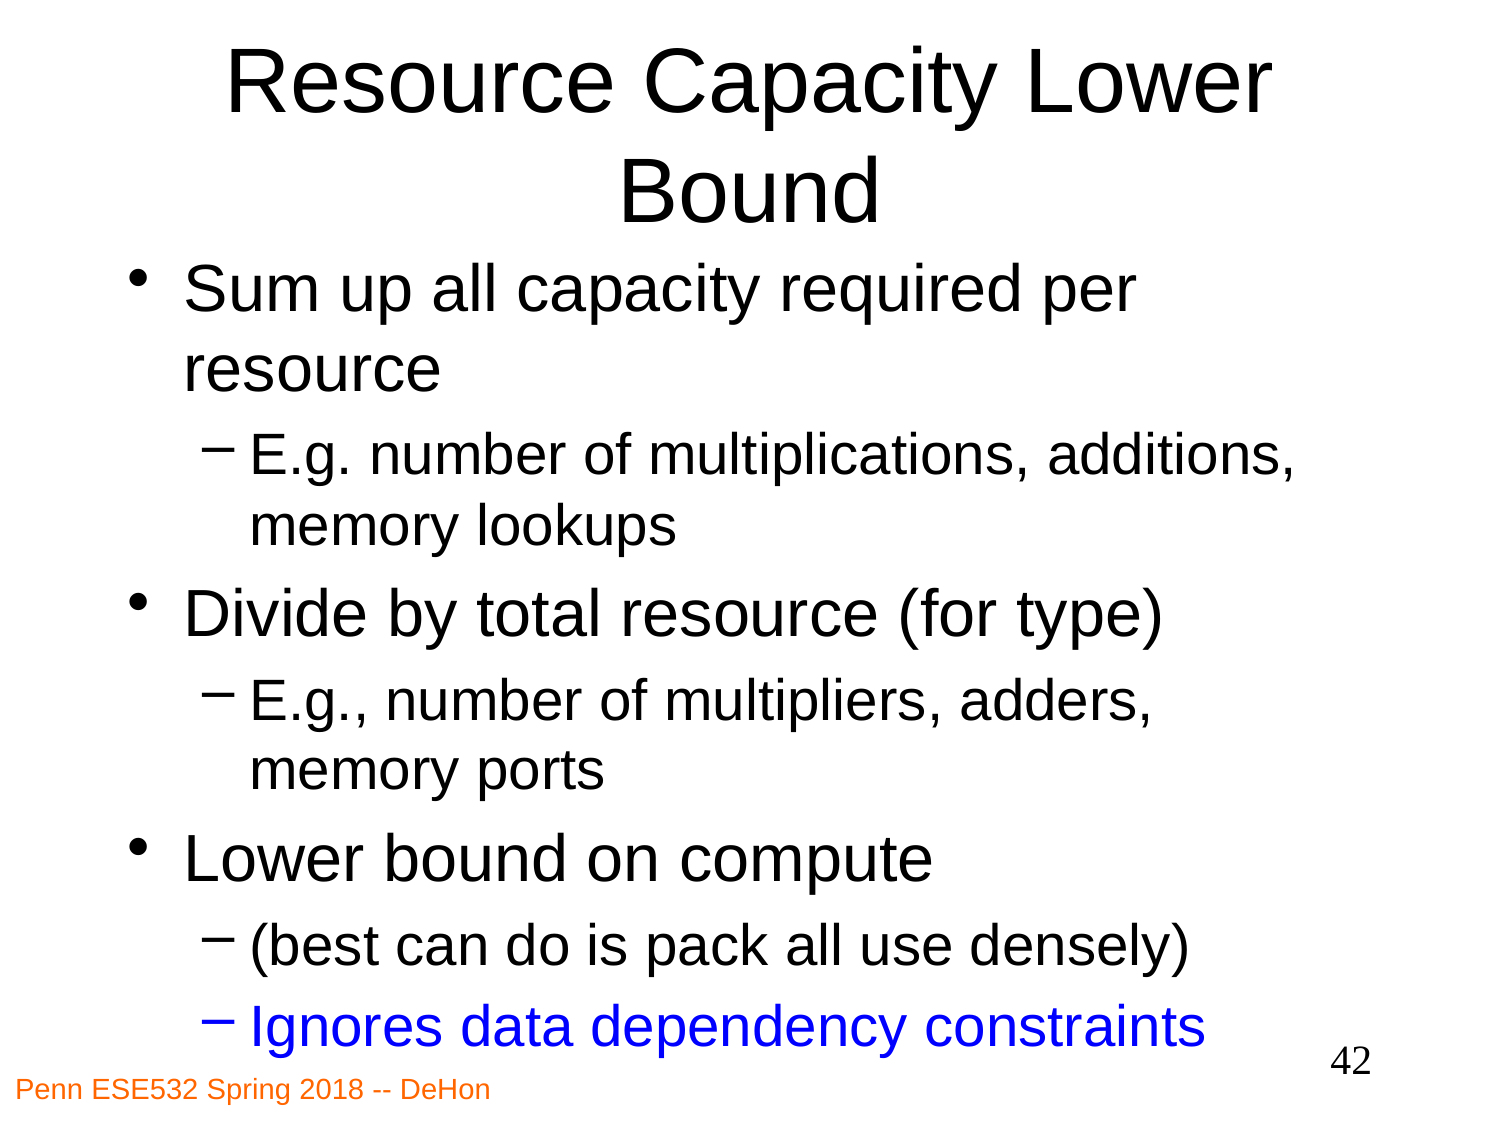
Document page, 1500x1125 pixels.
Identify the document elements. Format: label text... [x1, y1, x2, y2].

slide_number Penn ESE532 Spring 2018 -- DeHon [0, 1062, 688, 1125]
list Sum up all capacity required per resource E.g. number of multiplications, additions, memory lookups Divide by total resource (for type) E.g., number of multipliers, adders, memory ports Lower bound on compute (best can do is pack all use densely) Ignores data dependency constraints [112, 237, 1388, 913]
slide_number 42 [1074, 1024, 1388, 1101]
title Resource Capacity Lower Bound [112, 37, 1388, 226]
